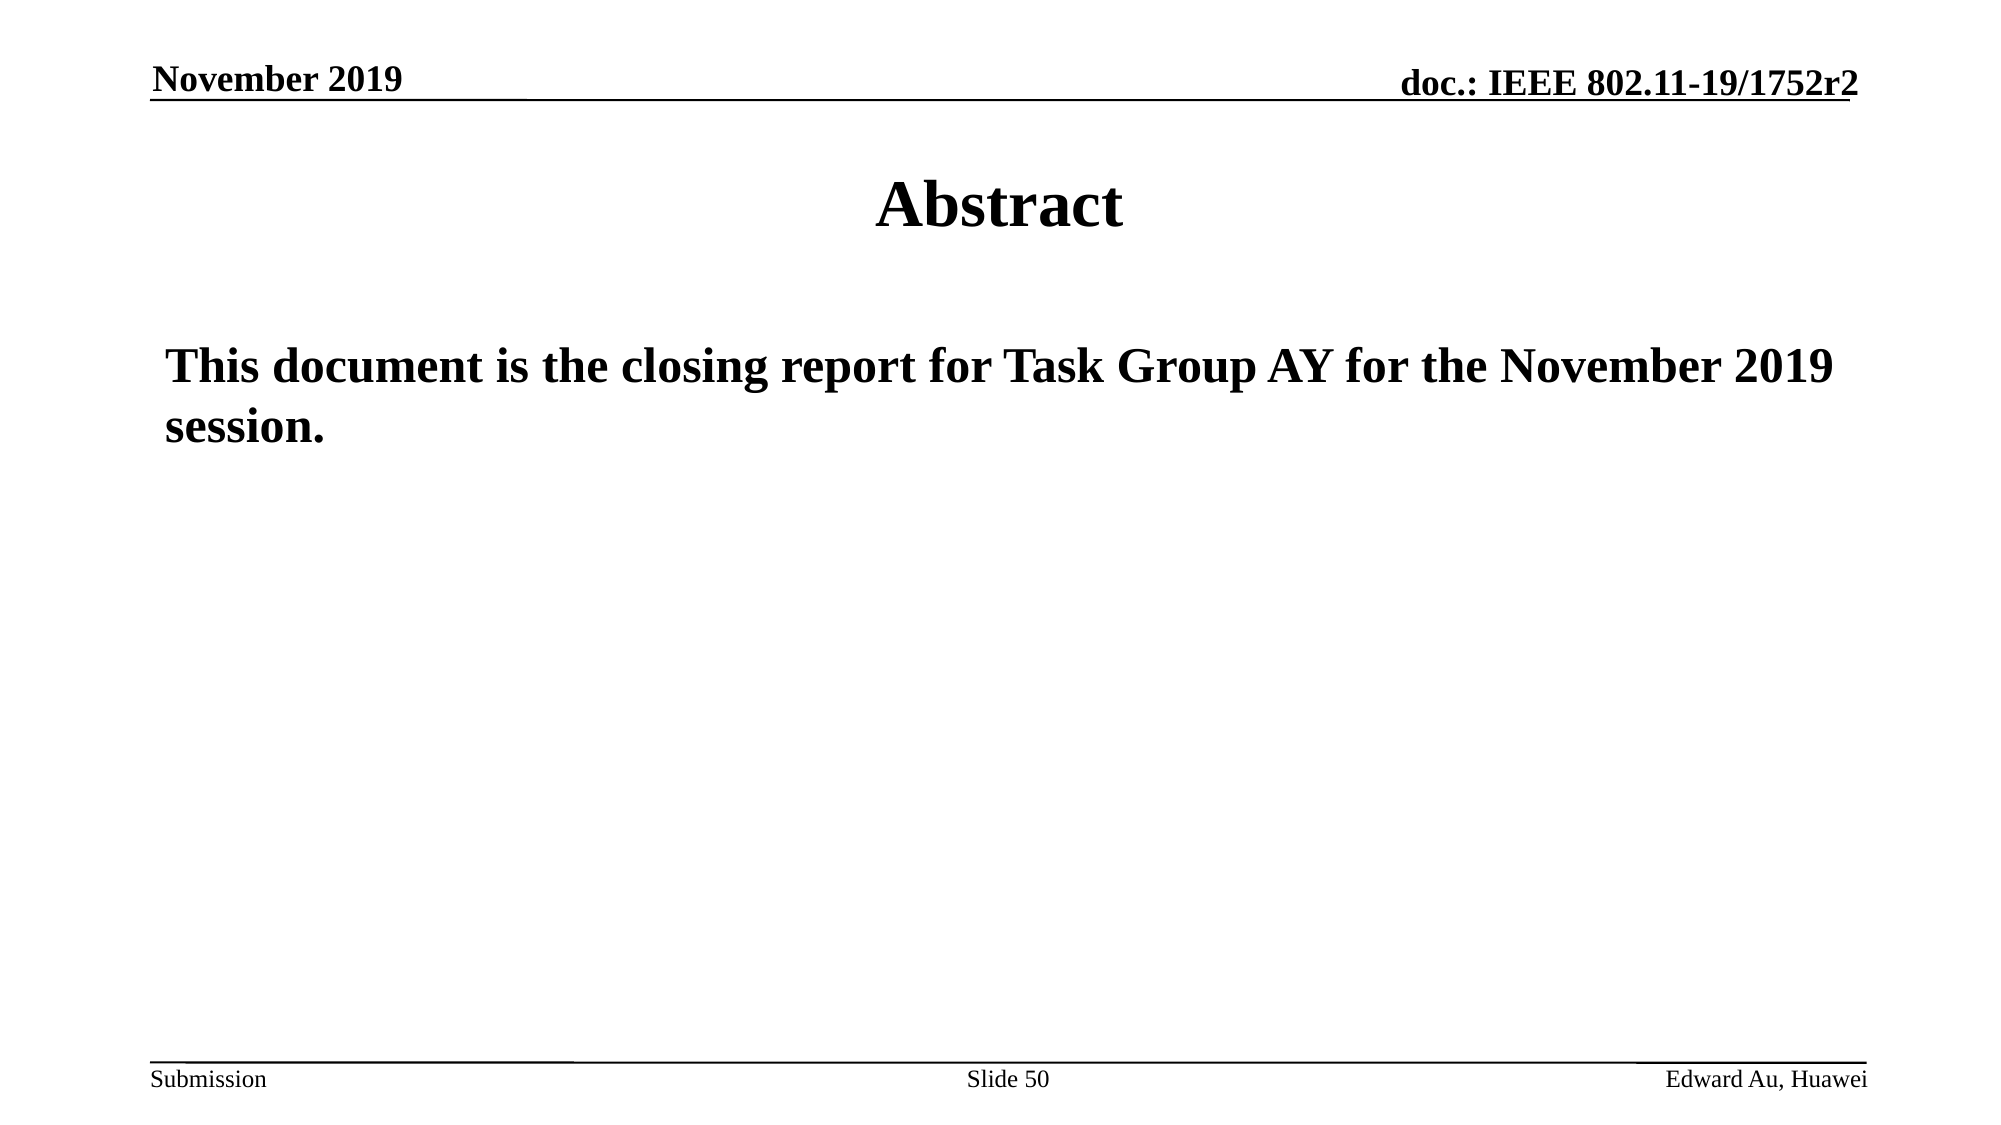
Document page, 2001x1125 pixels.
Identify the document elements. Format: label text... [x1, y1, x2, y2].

list This document is the closing report for Task Group AY for the November 2019 session. [149, 324, 1850, 1000]
footer Edward Au, Huawei [1171, 1061, 1869, 1093]
slide_number Slide 50 [950, 1061, 1067, 1123]
title Abstract [149, 112, 1850, 288]
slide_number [152, 54, 563, 100]
